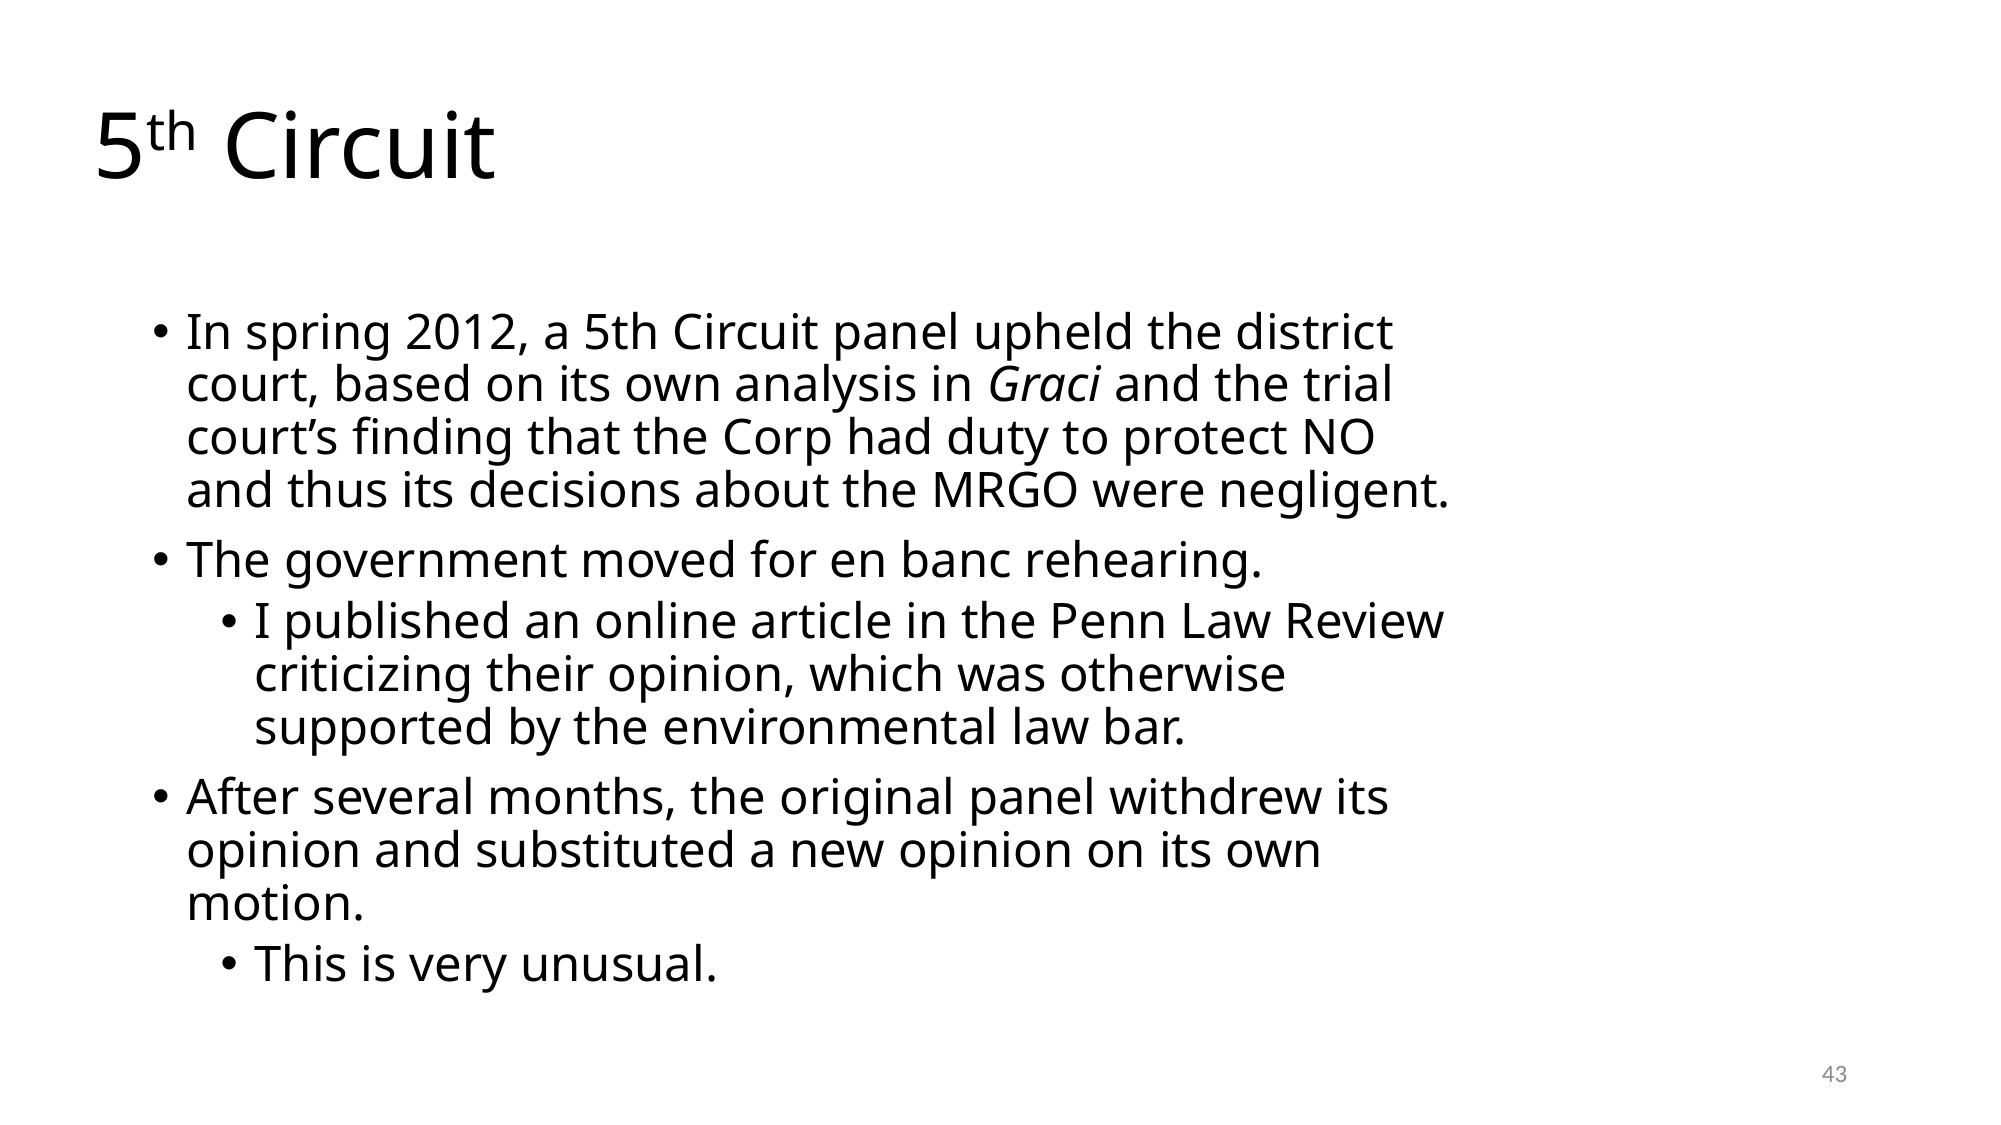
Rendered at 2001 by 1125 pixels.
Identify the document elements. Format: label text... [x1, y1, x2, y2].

slide_number 43 [1412, 1042, 1863, 1103]
title 5th Circuit [78, 39, 1598, 258]
list In spring 2012, a 5th Circuit panel upheld the district court, based on its own analysis in Graci and the trial court’s finding that the Corp had duty to protect NO and thus its decisions about the MRGO were negligent. The government moved for en banc rehearing. I published an online article in the Penn Law Review criticizing their opinion, which was otherwise supported by the environmental law bar. After several months, the original panel withdrew its opinion and substituted a new opinion on its own motion. This is very unusual. [137, 299, 1478, 1014]
